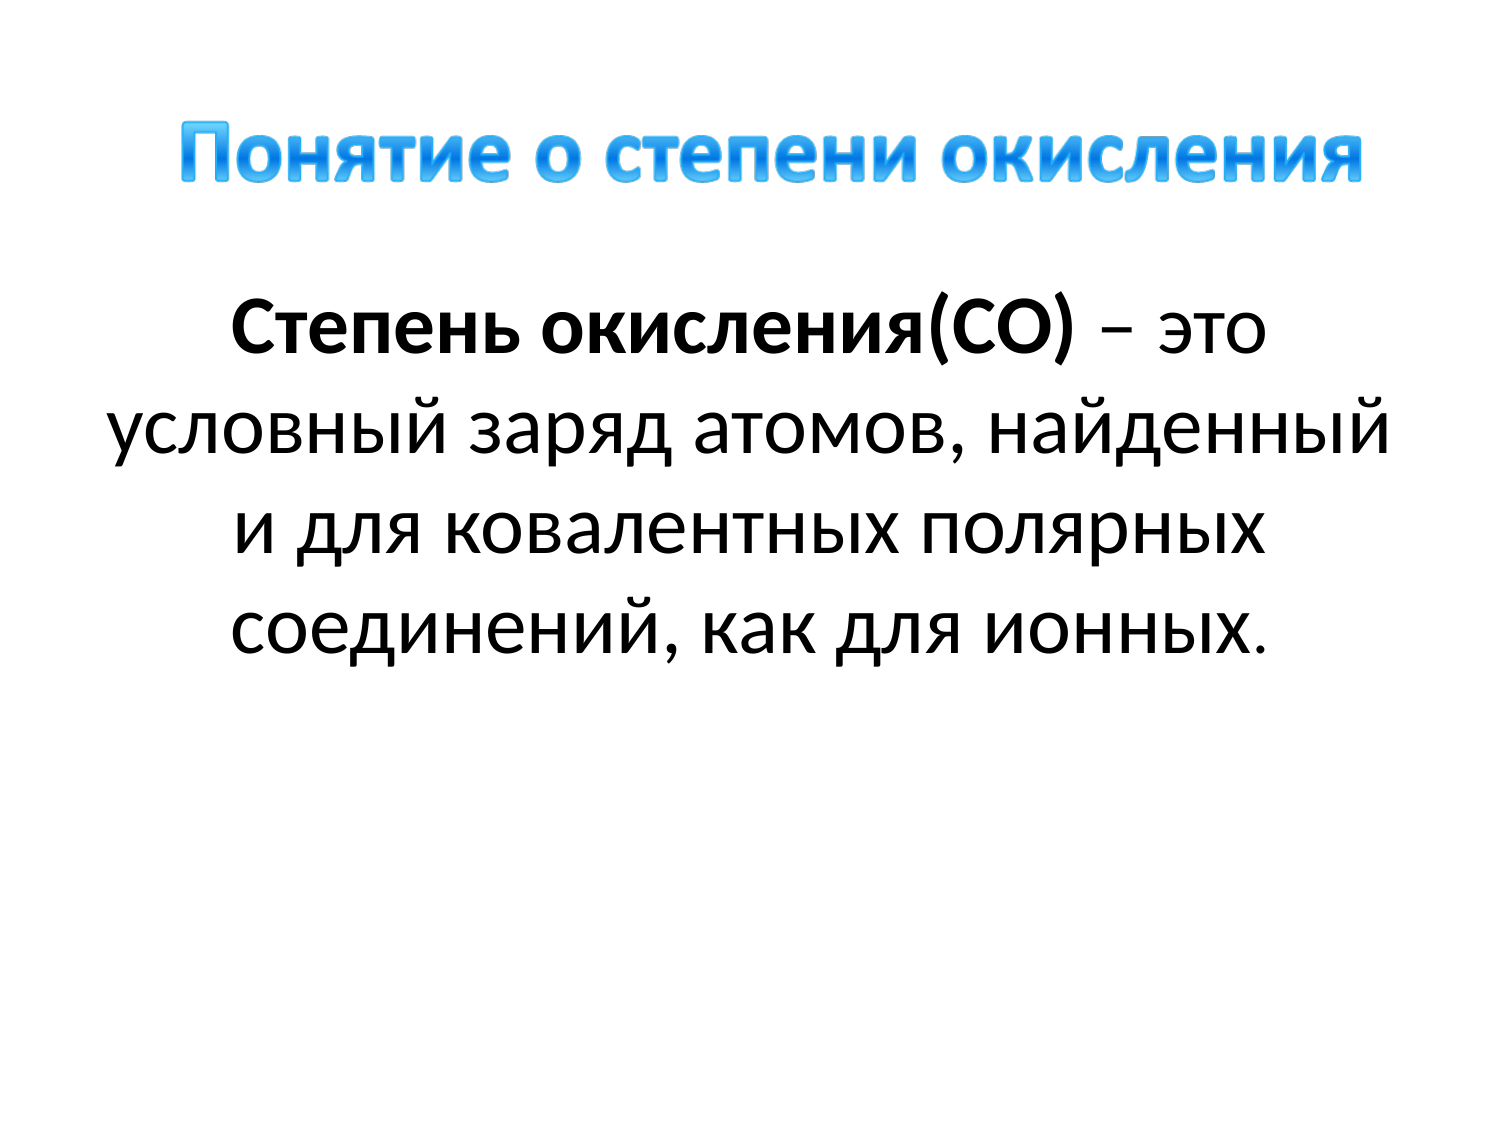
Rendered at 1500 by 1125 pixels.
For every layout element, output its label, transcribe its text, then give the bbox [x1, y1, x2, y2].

list Степень окисления(СО) – это условный заряд атомов, найденный и для ковалентных полярных соединений, как для ионных. [74, 262, 1426, 1006]
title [159, 54, 1422, 245]
